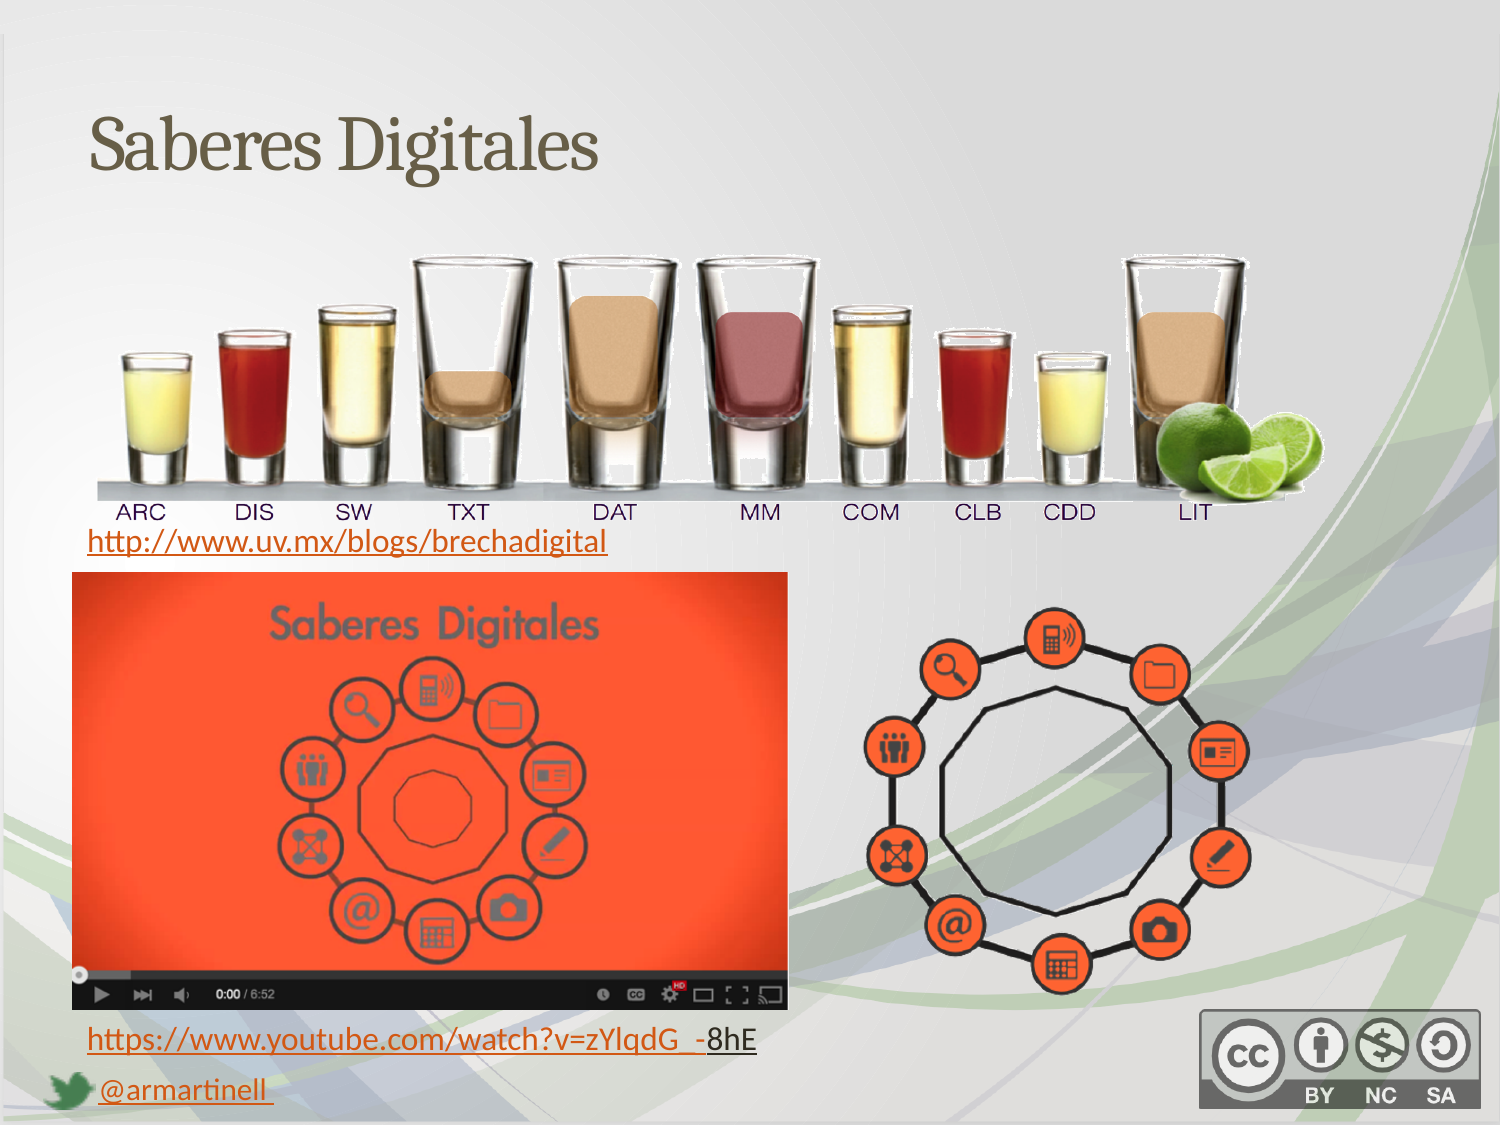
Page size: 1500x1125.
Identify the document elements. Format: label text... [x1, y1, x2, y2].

title Saberes Digitales [75, 45, 1325, 233]
picture [71, 558, 1482, 1109]
text_box https://www.youtube.com/watch?v=zYlqdG_-8hE [72, 1015, 823, 1065]
text_box http://www.uv.mx/blogs/brechadigital [72, 511, 789, 569]
picture [82, 207, 1329, 531]
picture [43, 1072, 96, 1110]
